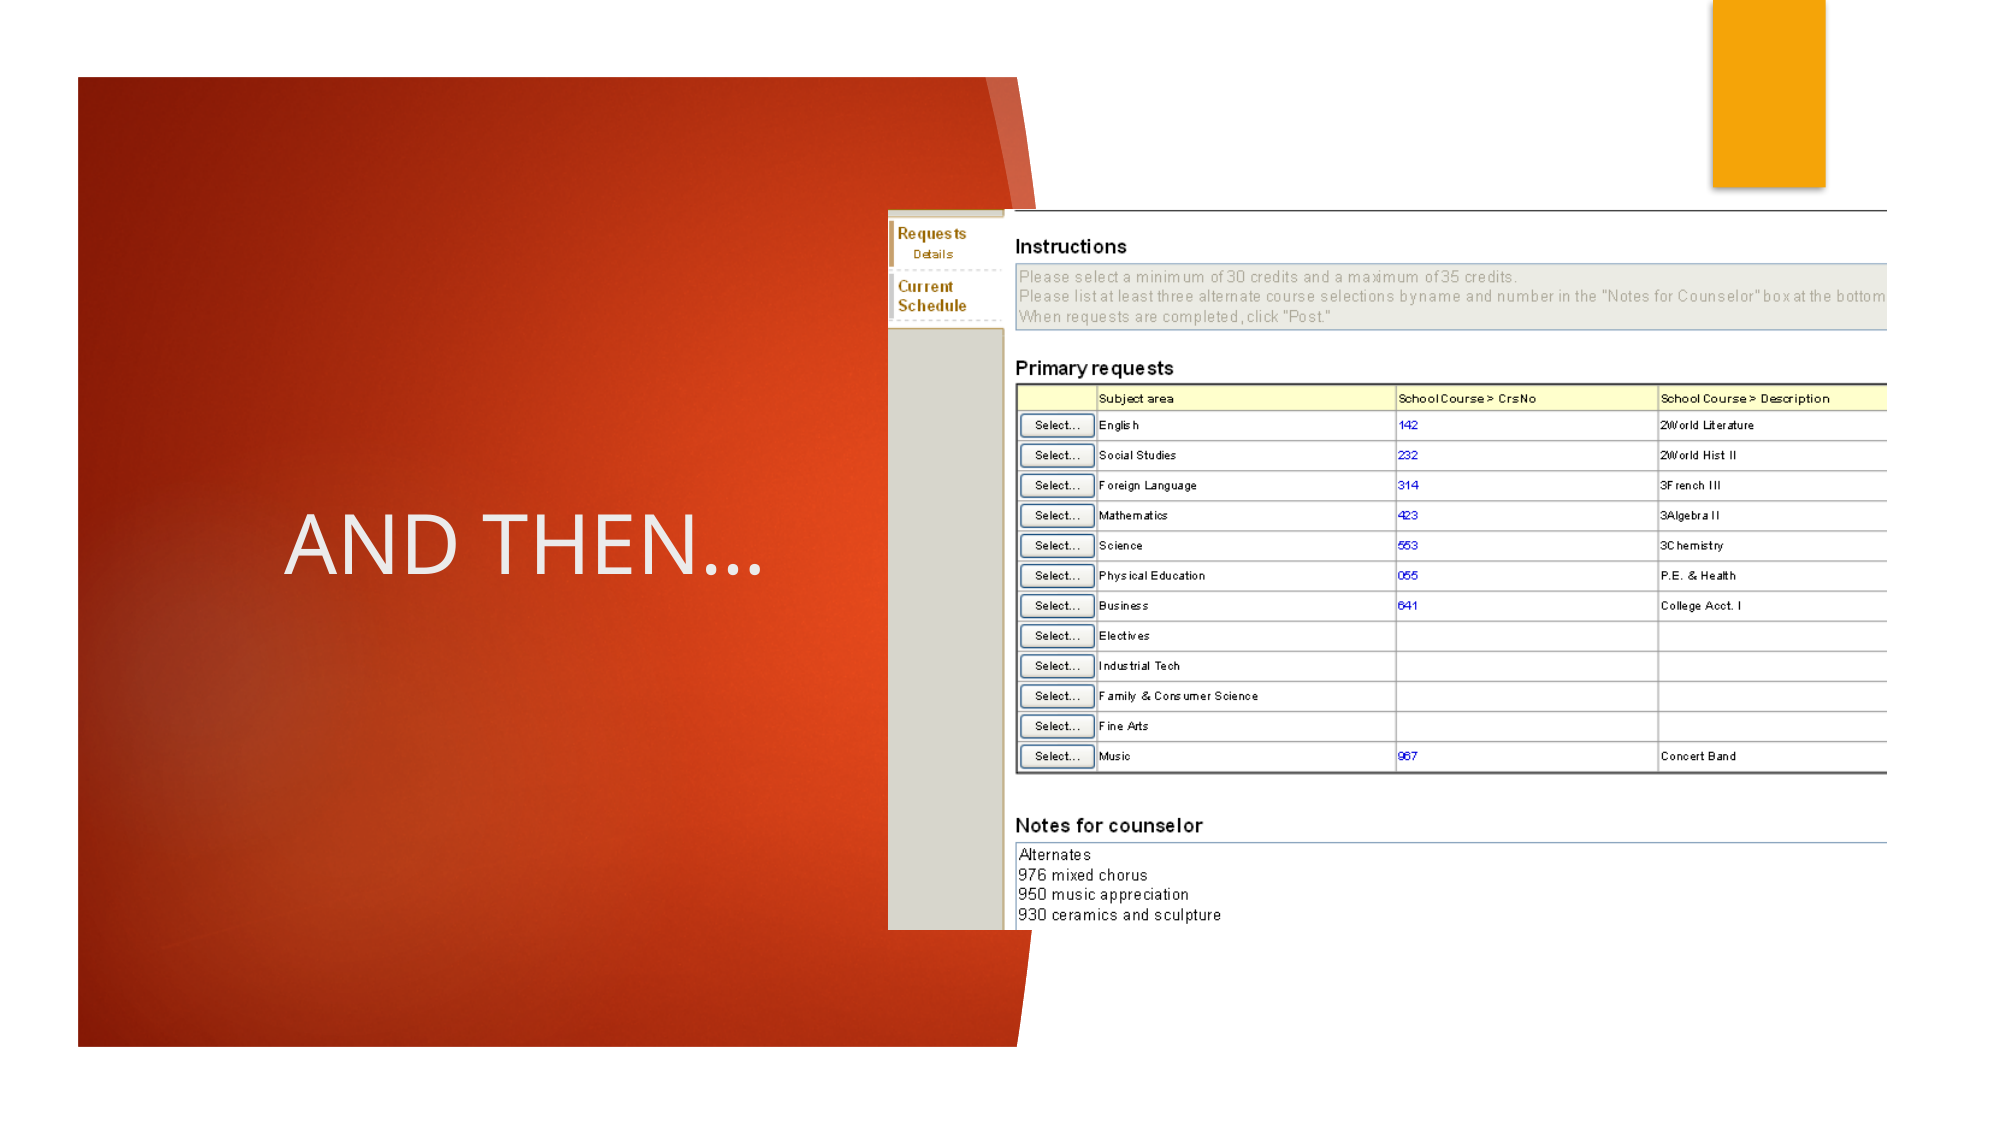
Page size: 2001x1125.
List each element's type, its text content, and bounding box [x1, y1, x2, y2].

picture [79, 78, 1887, 1046]
title AND THEN… [269, 353, 883, 729]
